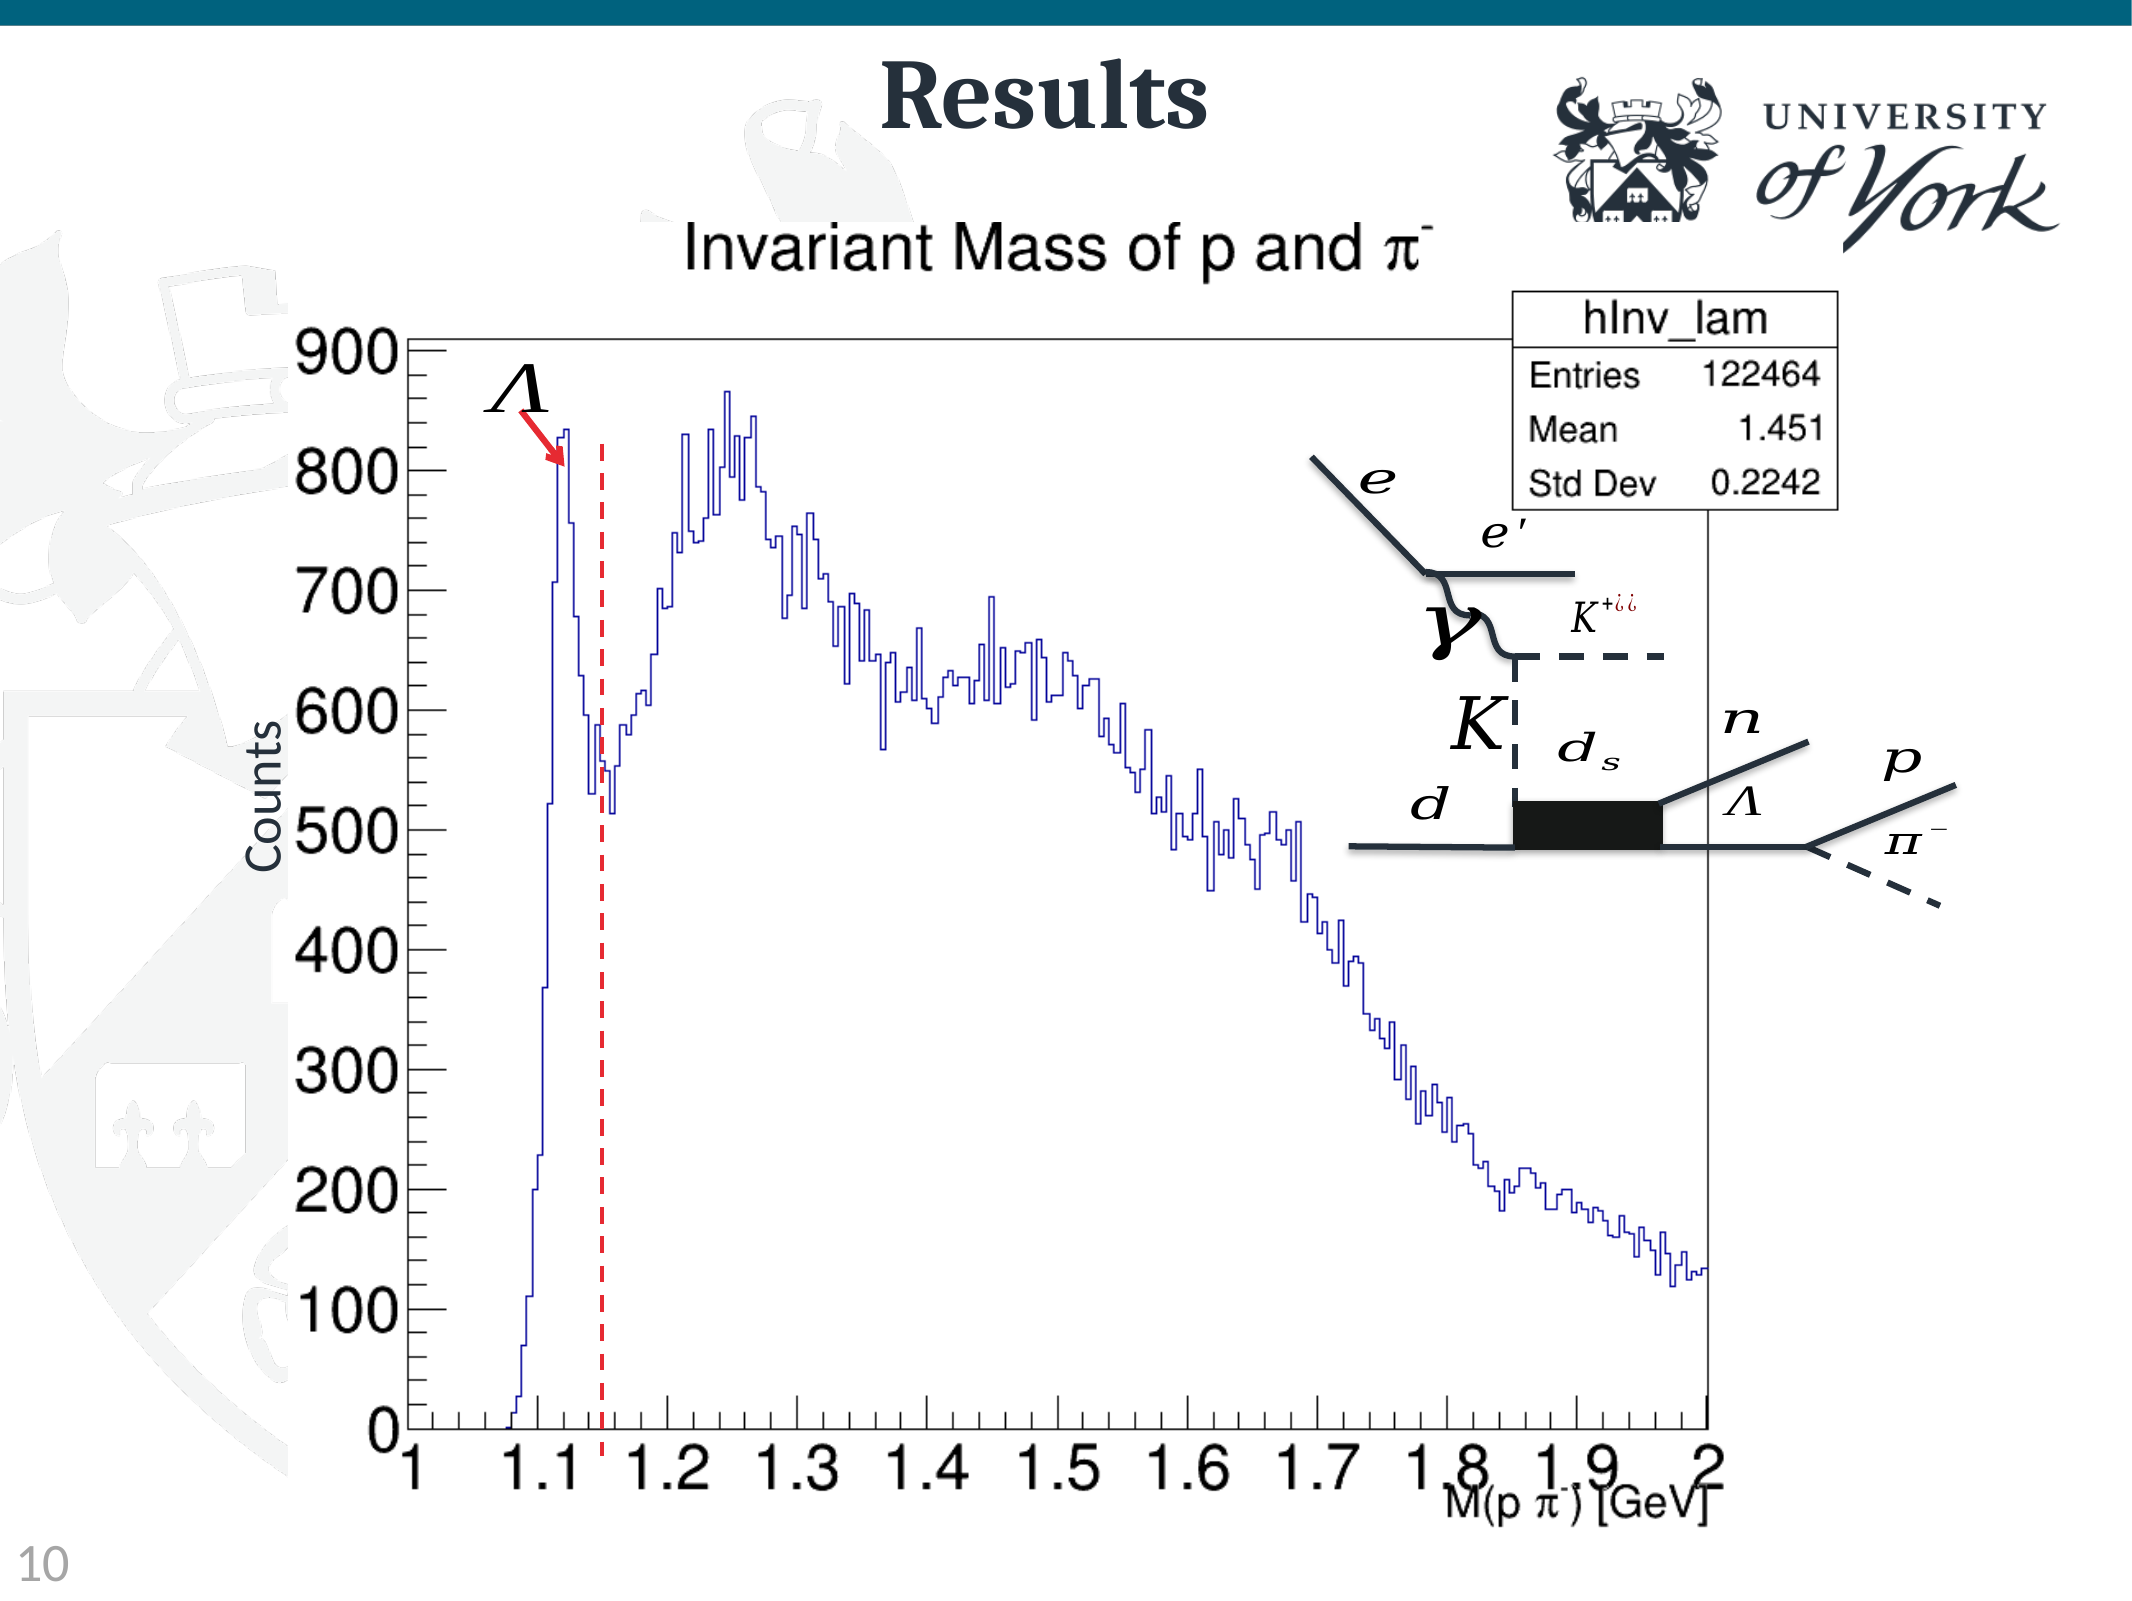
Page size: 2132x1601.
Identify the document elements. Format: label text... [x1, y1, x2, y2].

picture [287, 222, 1844, 1537]
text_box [520, 410, 565, 467]
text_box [1311, 454, 1957, 906]
title Results [85, 17, 2005, 160]
text_box 10 [0, 1519, 86, 1600]
text_box Counts [219, 666, 281, 889]
